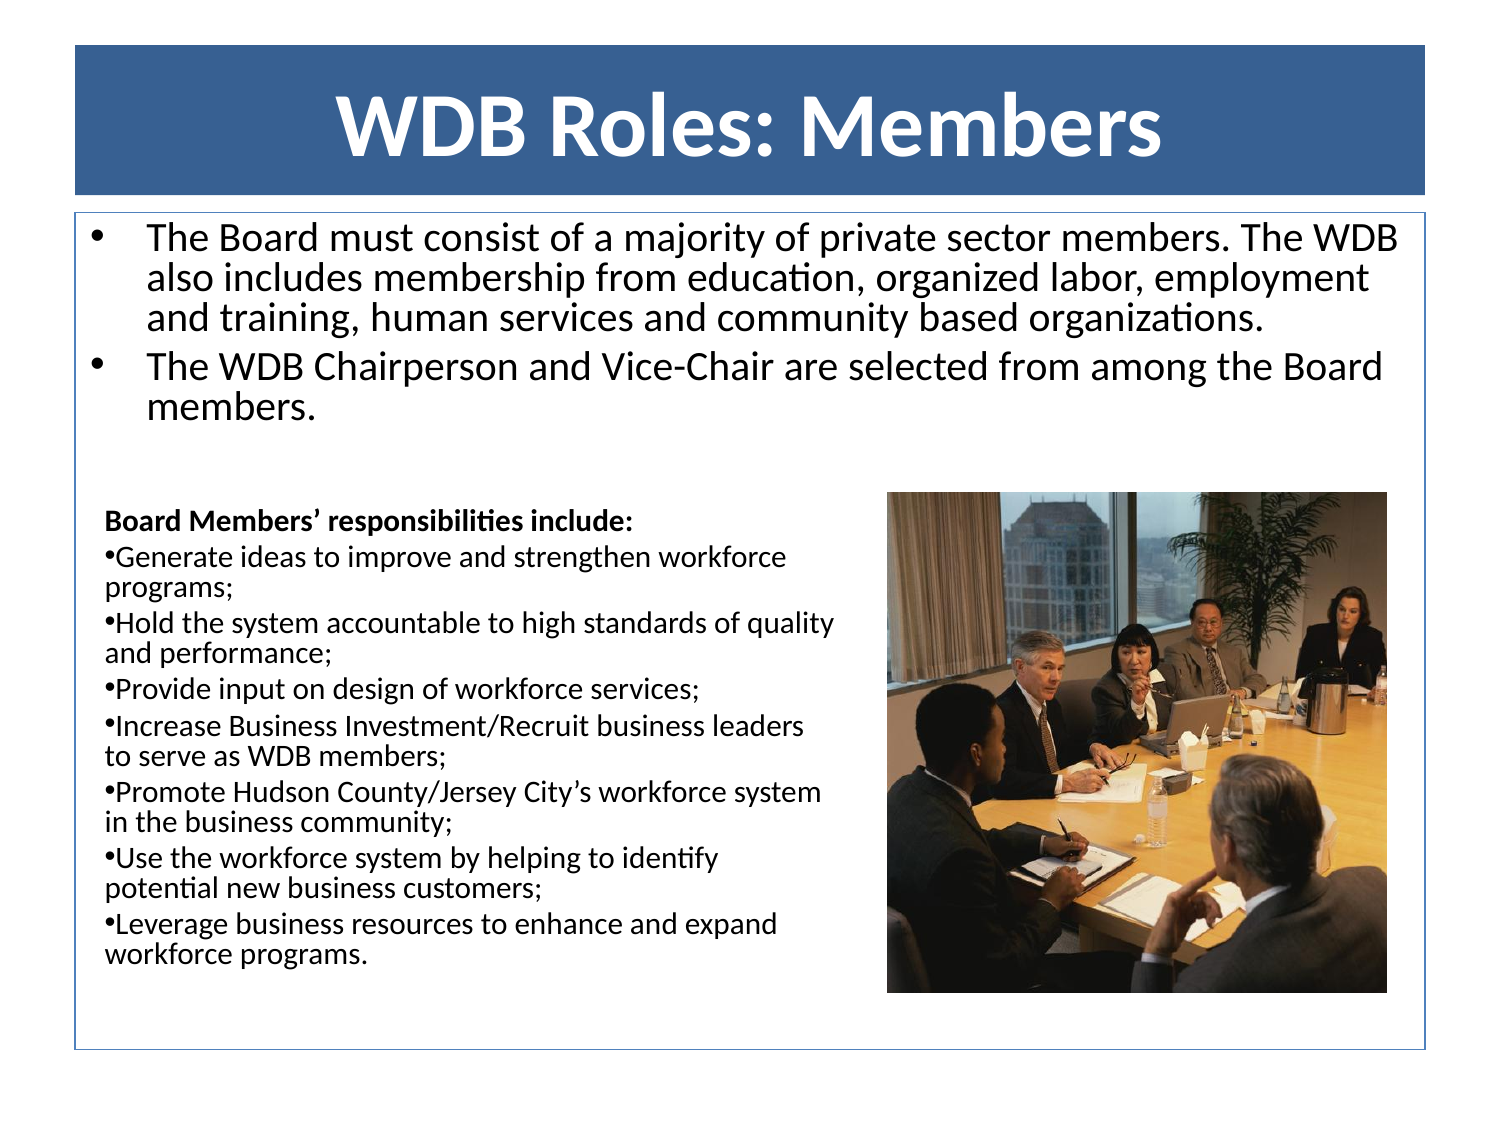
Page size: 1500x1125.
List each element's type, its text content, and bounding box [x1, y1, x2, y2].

title WDB Roles: Members [75, 45, 1425, 196]
text_box Board Members’ responsibilities include: Generate ideas to improve and strengthen workforce programs; Hold the system accountable to high standards of quality and performance; Provide input on design of workforce services; Increase Business Investment/Recruit business leaders to serve as WDB members; Promote Hudson County/Jersey City’s workforce system in the business community; Use the workforce system by helping to identify potential new business customers; Leverage business resources to enhance and expand workforce programs. [89, 499, 852, 993]
list The Board must consist of a majority of private sector members. The WDB also includes membership from education, organized labor, employment and training, human services and community based organizations. The WDB Chairperson and Vice-Chair are selected from among the Board members. [75, 212, 1425, 1050]
picture [887, 492, 1387, 993]
